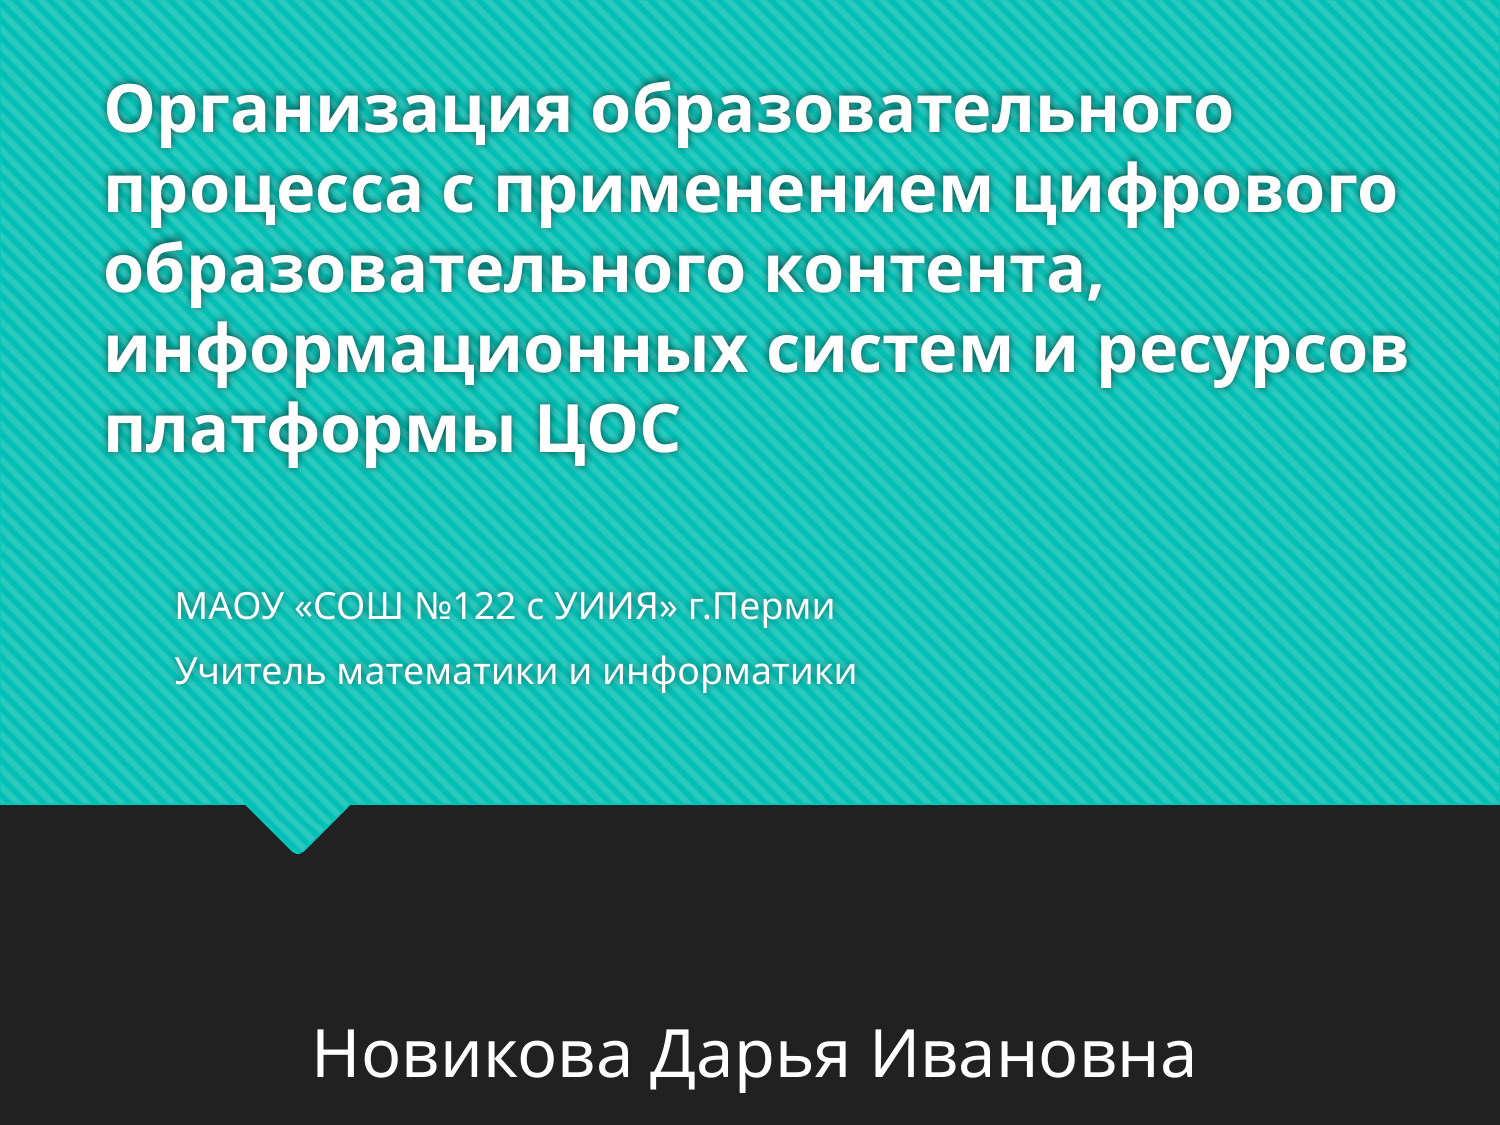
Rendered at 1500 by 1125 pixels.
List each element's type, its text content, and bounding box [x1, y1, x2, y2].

text_box Новикова Дарья Ивановна [230, 1002, 1281, 1125]
subtitle МАОУ «СОШ №122 с УИИЯ» г.Перми Учитель математики и информатики [159, 574, 1338, 862]
title Организация образовательного процесса с применением цифрового образовательного контента, информационных систем и ресурсов платформы ЦОС [88, 231, 1471, 473]
